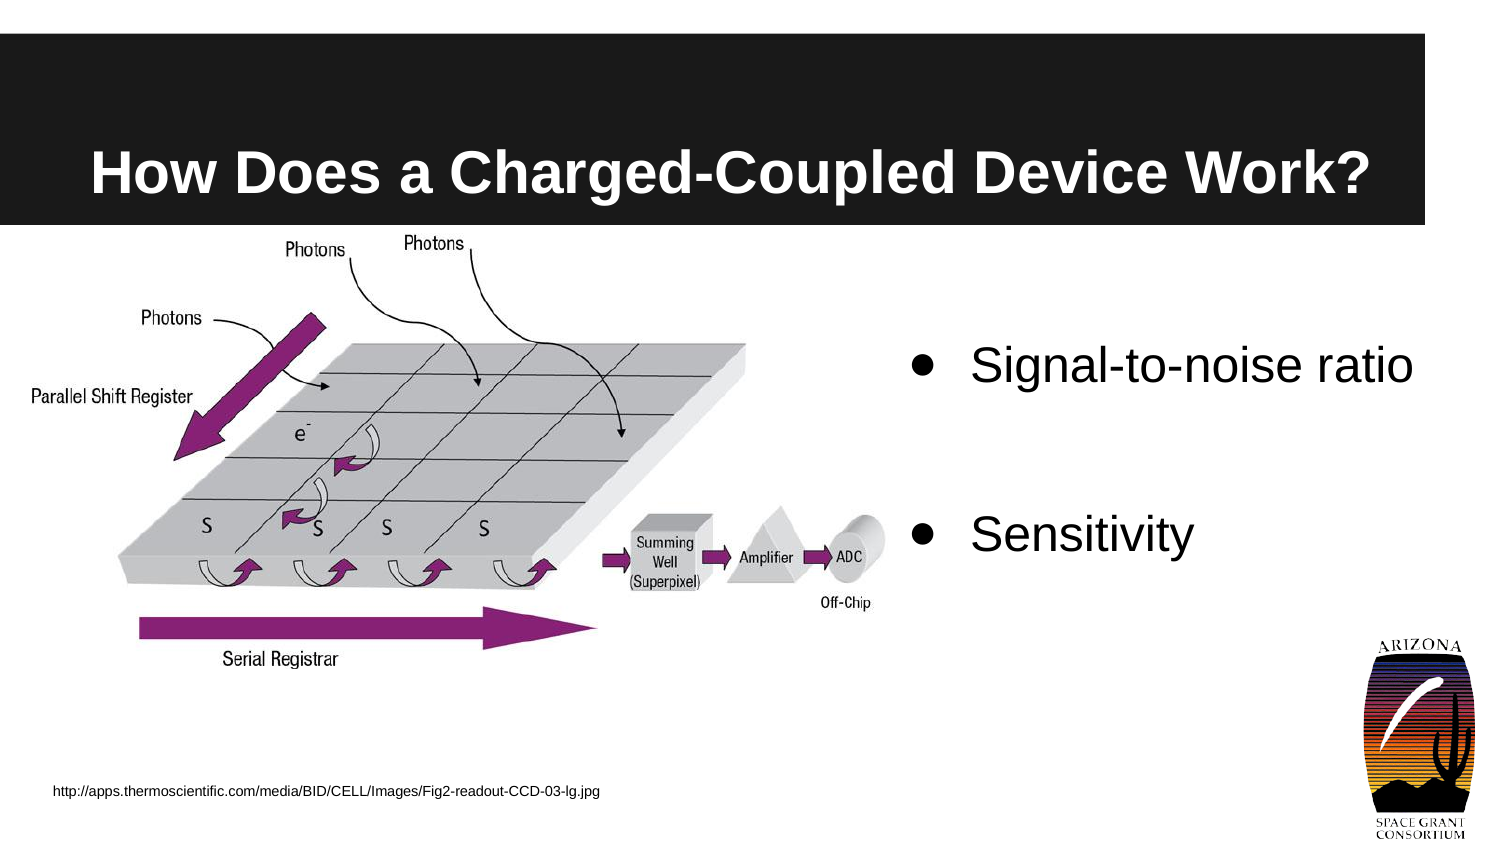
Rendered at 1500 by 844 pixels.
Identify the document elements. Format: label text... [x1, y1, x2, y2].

text_box http://apps.thermoscientific.com/media/BID/CELL/Images/Fig2-readout-CCD-03-lg.jpg [37, 767, 808, 829]
title How Does a Charged-Coupled Device Work? [75, 33, 1425, 221]
text_box Signal-to-noise ratio Sensitivity [880, 233, 1439, 834]
picture [30, 232, 916, 670]
picture [1338, 628, 1500, 844]
